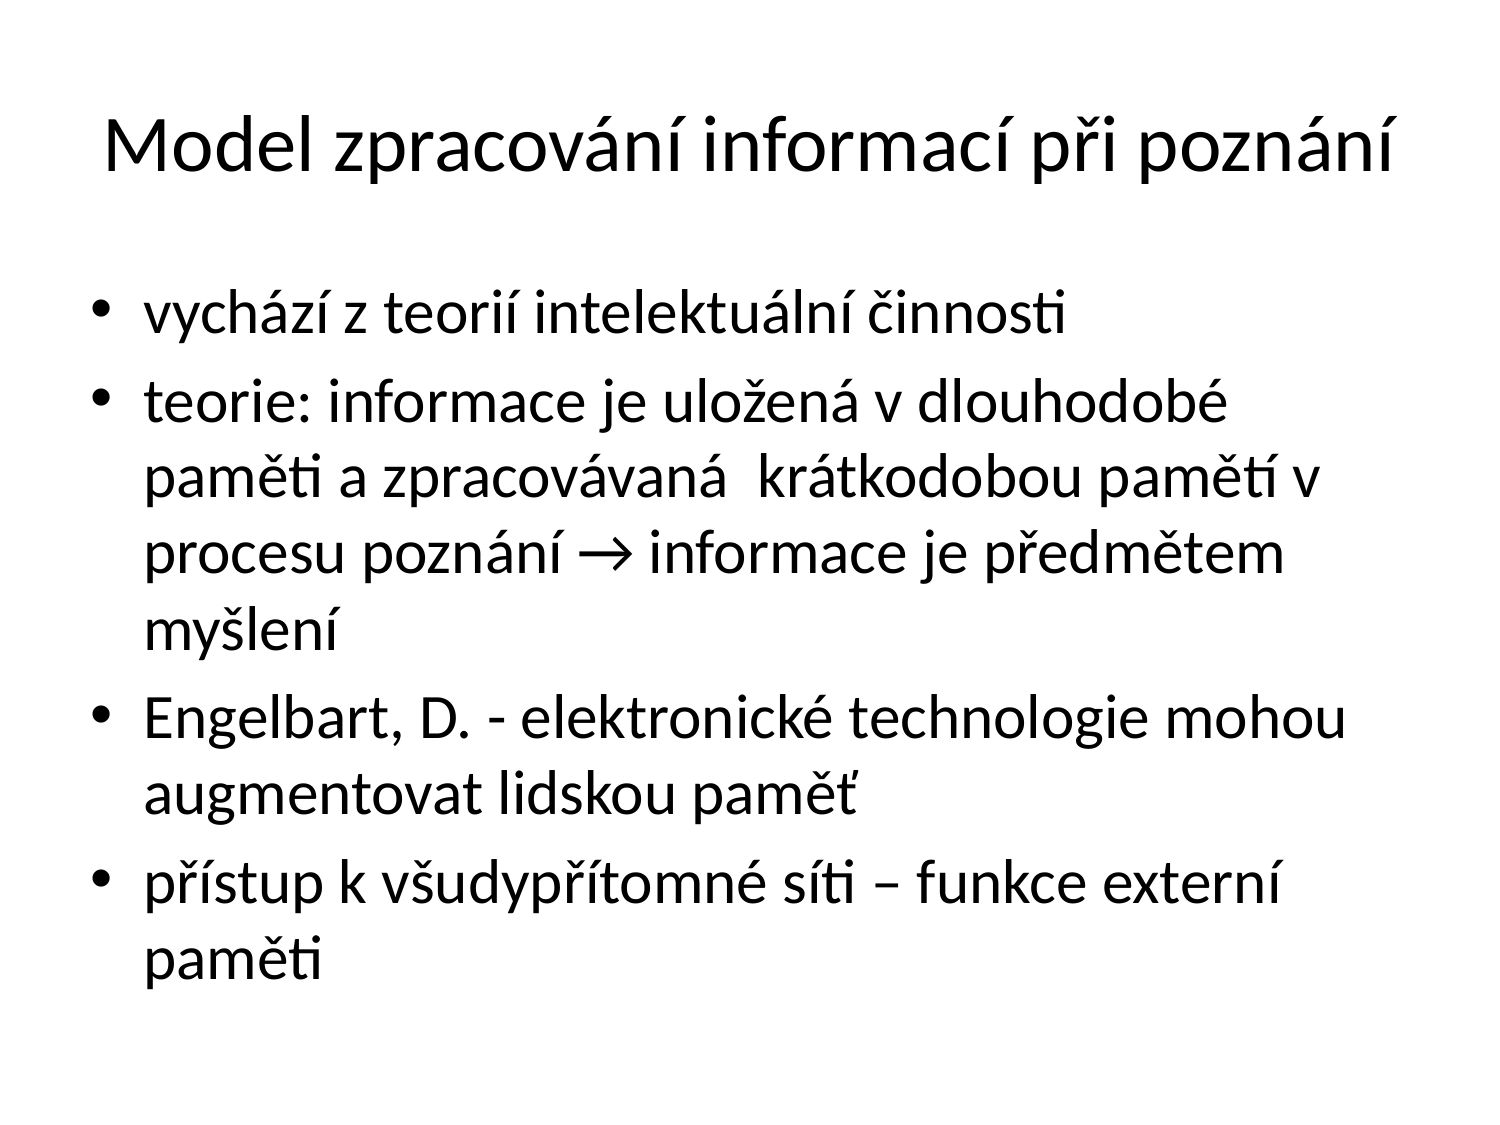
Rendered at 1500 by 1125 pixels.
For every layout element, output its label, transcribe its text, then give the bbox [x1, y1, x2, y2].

title Model zpracování informací při poznání [75, 45, 1425, 233]
list vychází z teorií intelektuální činnosti teorie: informace je uložená v dlouhodobé paměti a zpracovávaná krátkodobou pamětí v procesu poznání → informace je předmětem myšlení Engelbart, D. - elektronické technologie mohou augmentovat lidskou paměť přístup k všudypřítomné síti – funkce externí paměti [75, 262, 1425, 1005]
